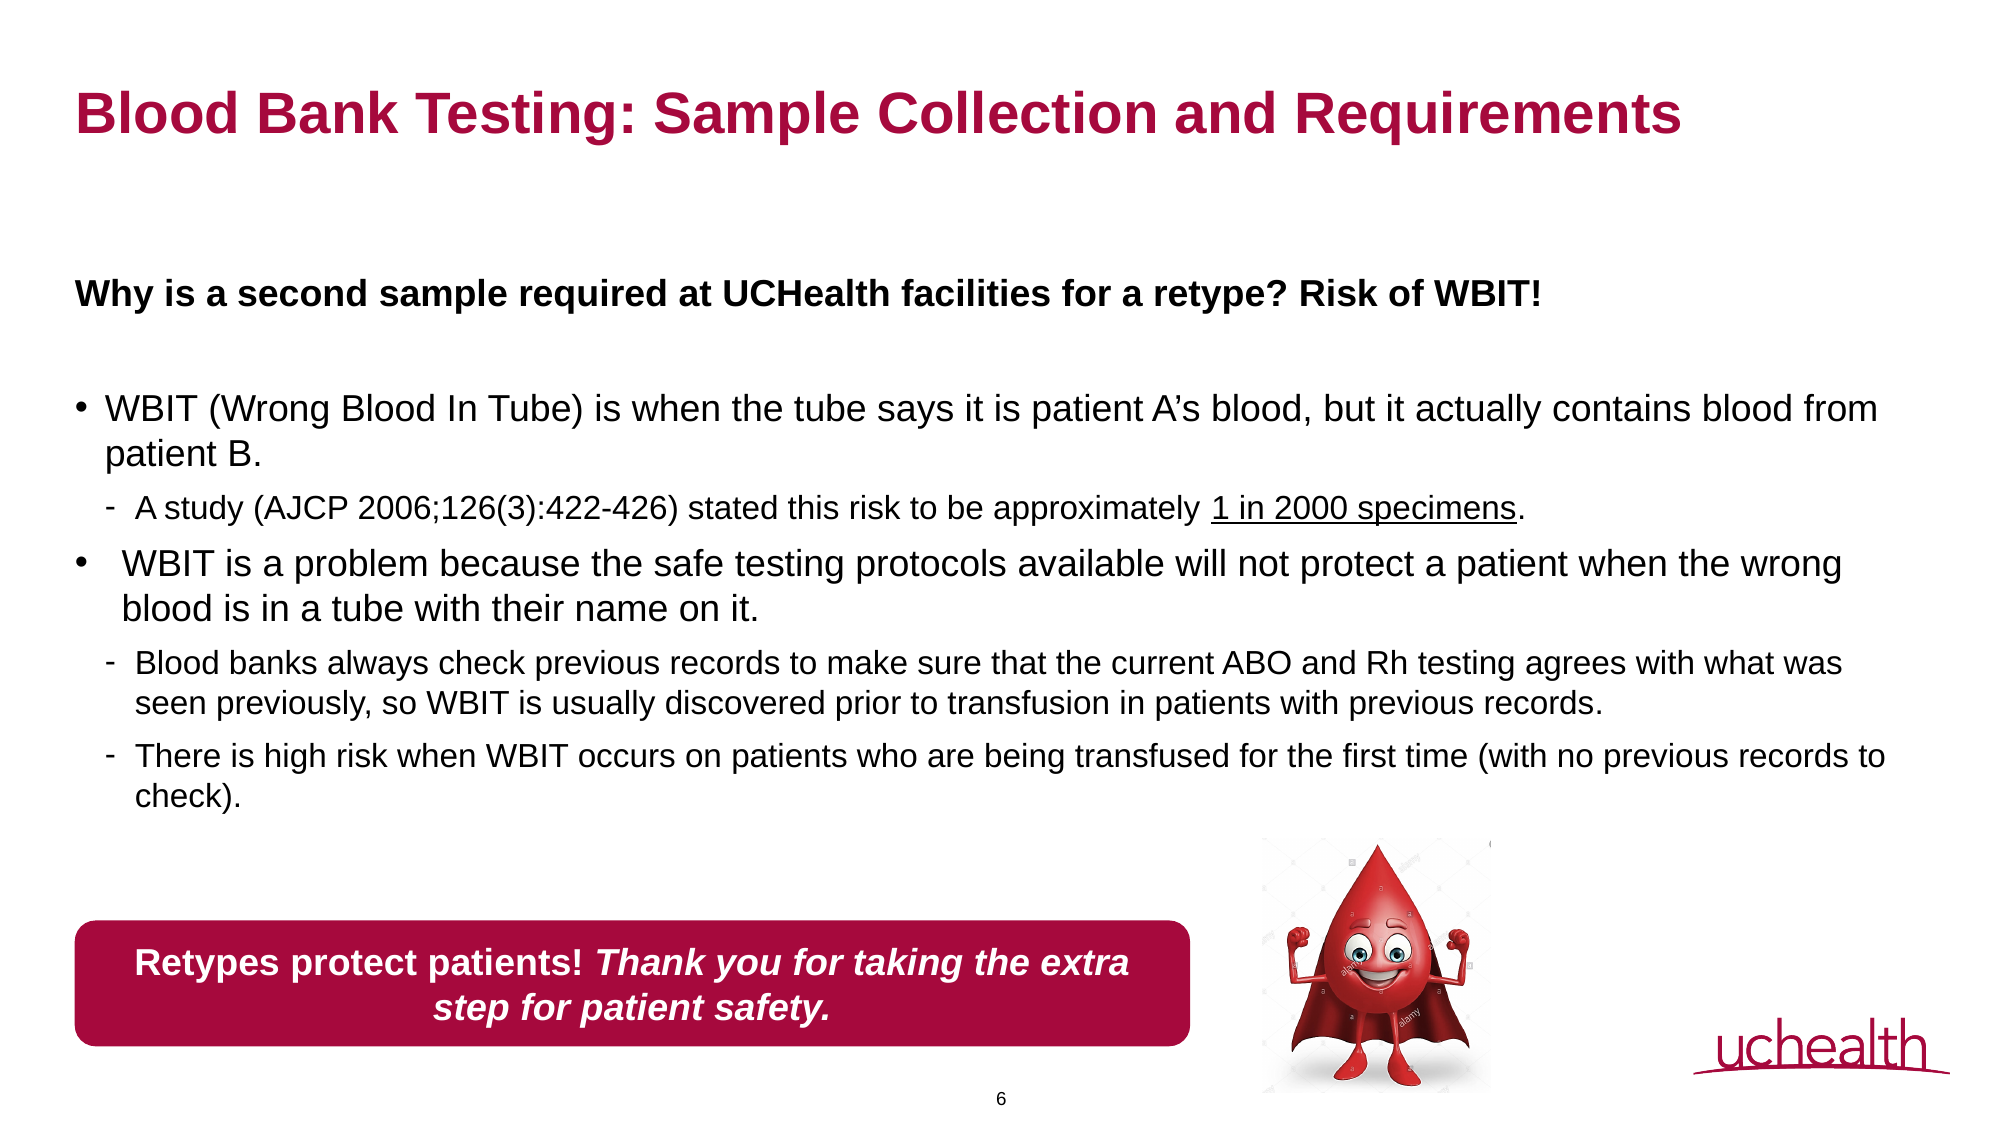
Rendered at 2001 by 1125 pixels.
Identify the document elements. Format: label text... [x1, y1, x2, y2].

text_box WBIT (Wrong Blood In Tube) is when the tube says it is patient A’s blood, but it actually contains blood from patient B. A study (AJCP 2006;126(3):422-426) stated this risk to be approximately 1 in 2000 specimens. WBIT is a problem because the safe testing protocols available will not protect a patient when the wrong blood is in a tube with their name on it. Blood banks always check previous records to make sure that the current ABO and Rh testing agrees with what was seen previously, so WBIT is usually discovered prior to transfusion in patients with previous records. There is high risk when WBIT occurs on patients who are being transfused for the first time (with no previous records to check). [74, 326, 1923, 827]
text_box Retypes protect patients! Thank you for taking the extra step for patient safety. [74, 920, 1191, 1047]
picture [1693, 1017, 1950, 1075]
slide_number 6 [938, 1047, 1065, 1110]
title Blood Bank Testing: Sample Collection and Requirements [75, 75, 1924, 235]
list Why is a second sample required at UCHealth facilities for a retype? Risk of WBIT! [74, 268, 1610, 326]
picture [1261, 838, 1491, 1094]
